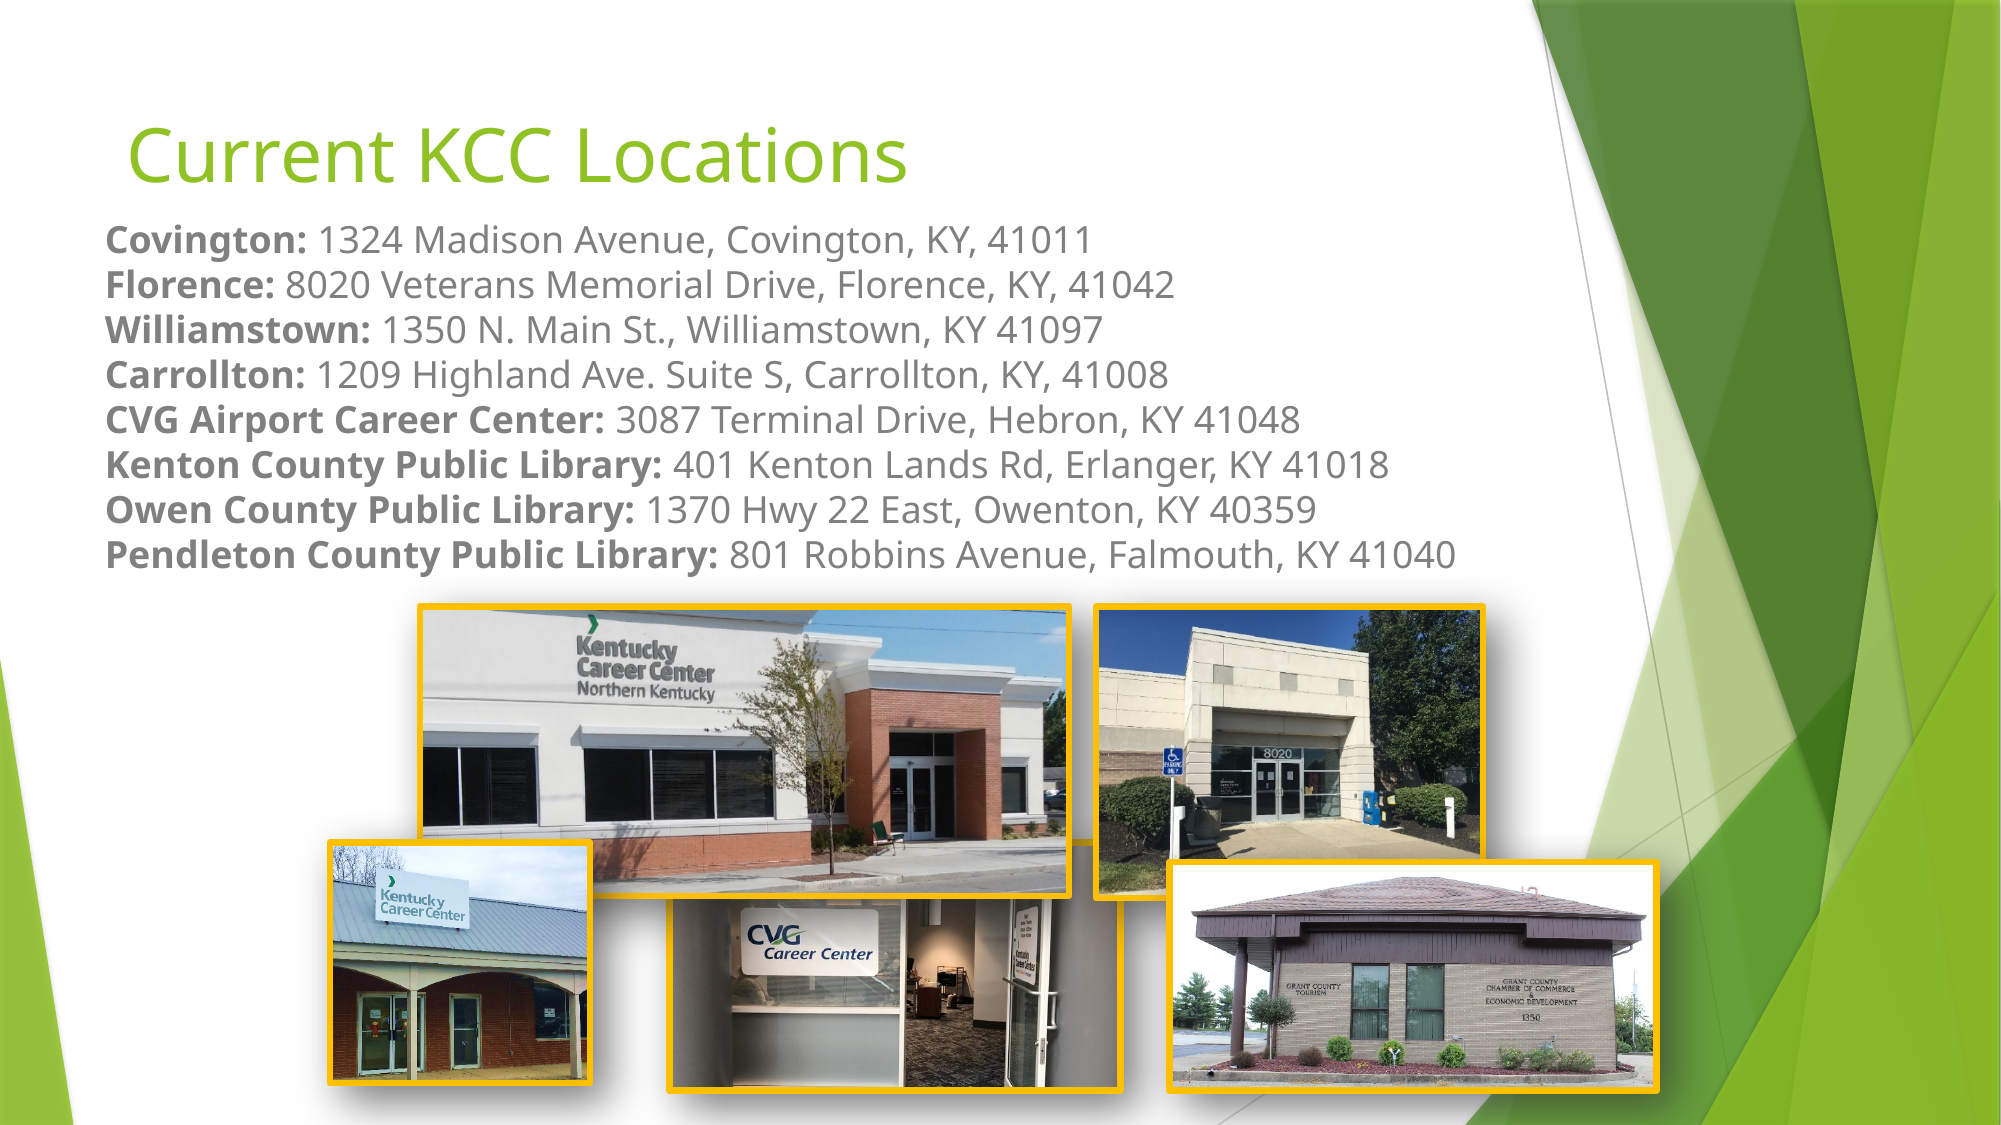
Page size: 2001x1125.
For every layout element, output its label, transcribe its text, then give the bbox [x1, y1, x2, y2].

title Current KCC Locations [111, 99, 1522, 317]
picture [332, 609, 1654, 1088]
text_box Covington: 1324 Madison Avenue, Covington, KY, 41011 Florence: 8020 Veterans Memorial Drive, Florence, KY, 41042 Williamstown: 1350 N. Main St., Williamstown, KY 41097 Carrollton: 1209 Highland Ave. Suite S, Carrollton, KY, 41008 CVG Airport Career Center: 3087 Terminal Drive, Hebron, KY 41048 Kenton County Public Library: 401 Kenton Lands Rd, Erlanger, KY 41018 Owen County Public Library: 1370 Hwy 22 East, Owenton, KY 40359 Pendleton County Public Library: 801 Robbins Avenue, Falmouth, KY 41040 [15, 208, 1473, 628]
